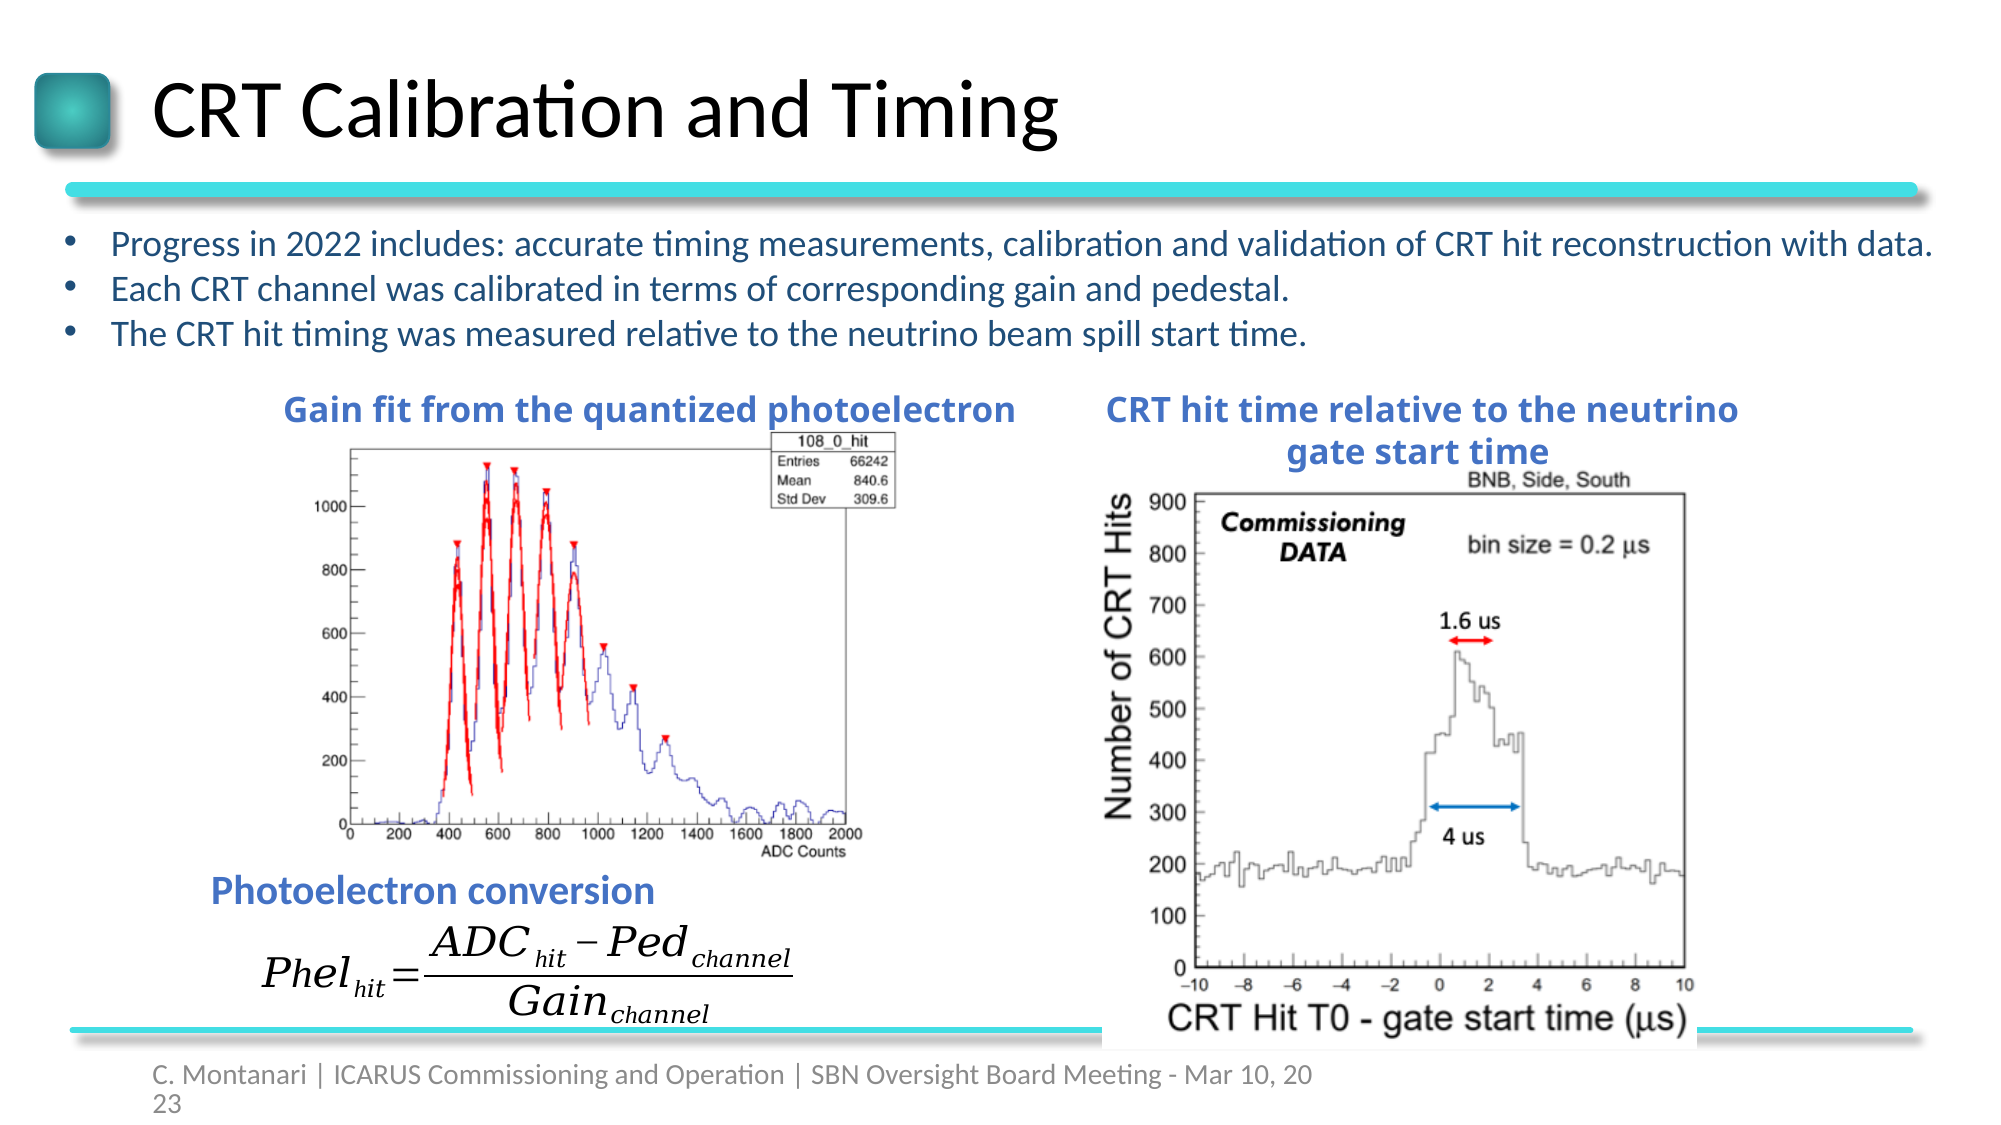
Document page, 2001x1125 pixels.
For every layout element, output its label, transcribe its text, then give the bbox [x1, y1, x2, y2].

text_box Gain fit from the quantized photoelectron peaks [273, 381, 1027, 477]
picture [314, 430, 908, 866]
title CRT Calibration and Timing [137, 48, 1863, 174]
text_box Photoelectron conversion [196, 855, 947, 921]
picture [1102, 468, 1697, 1050]
footer C. Montanari | ICARUS Commissioning and Operation | SBN Oversight Board Meeting - Mar 10, 2023 [137, 1042, 1338, 1103]
text_box CRT hit time relative to the neutrino gate start time [1083, 381, 1762, 477]
text_box Progress in 2022 includes: accurate timing measurements, calibration and validation of CRT hit reconstruction with data. Each CRT channel was calibrated in terms of corresponding gain and pedestal. The CRT hit timing was measured relative to the neutrino beam spill start time. [49, 211, 1951, 361]
